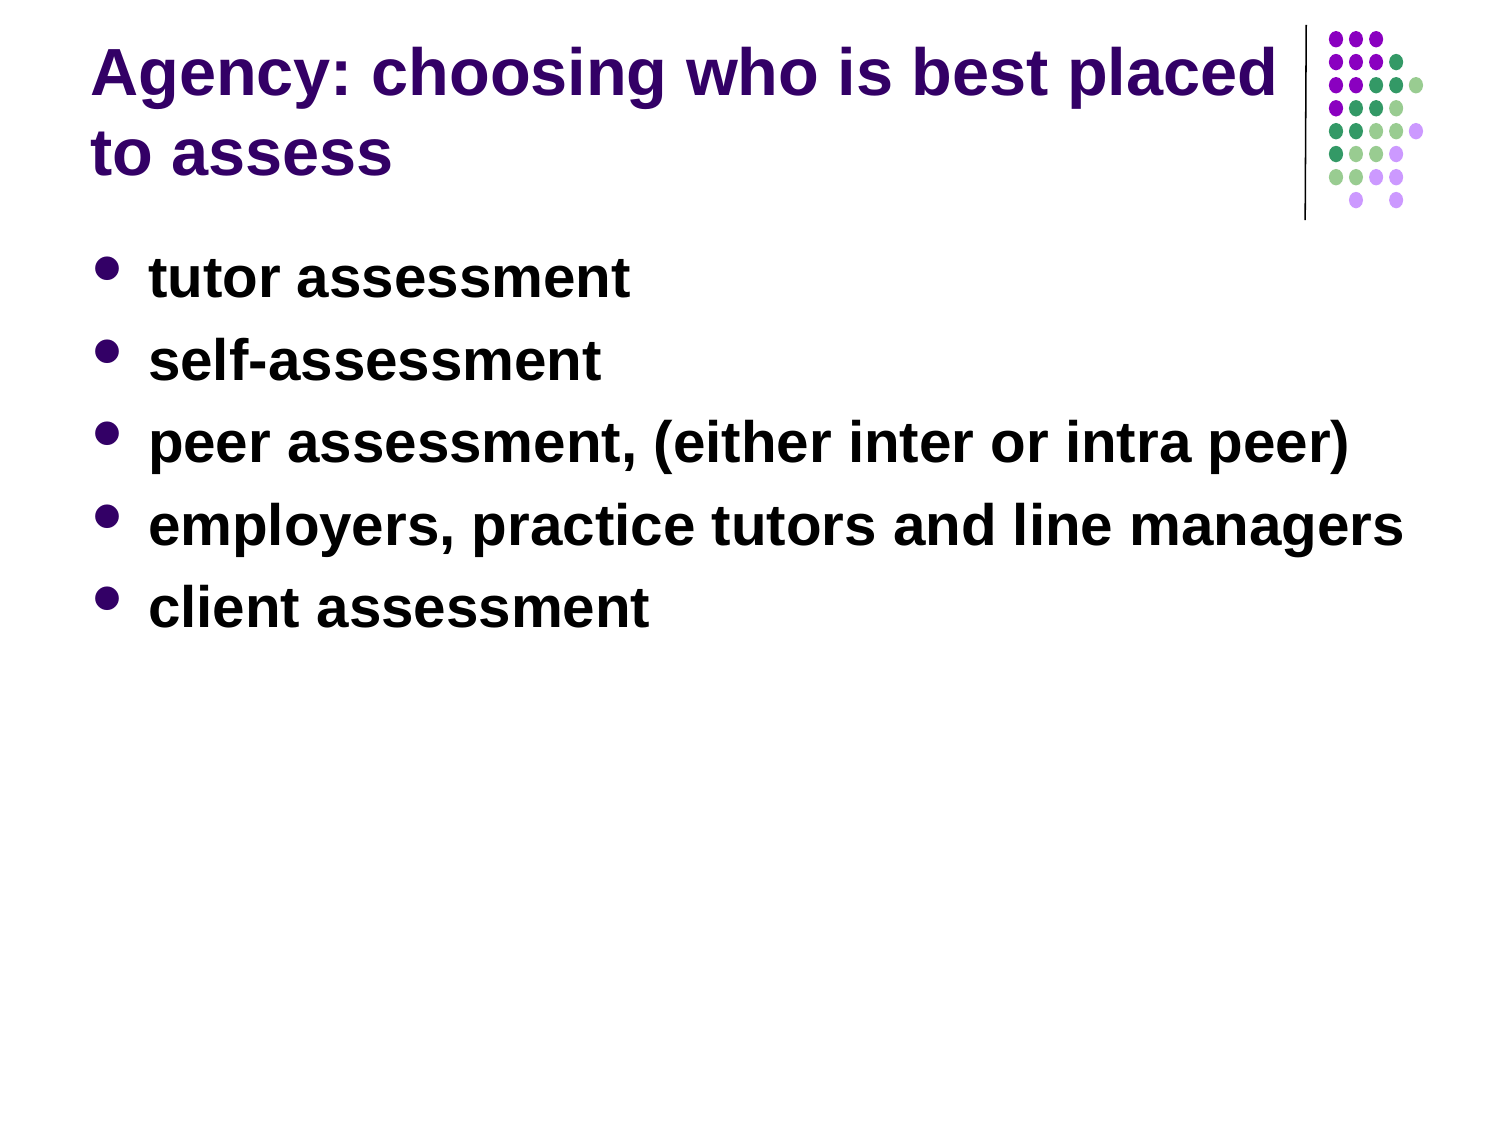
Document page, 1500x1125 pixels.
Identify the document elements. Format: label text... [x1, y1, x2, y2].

list tutor assessment self-assessment peer assessment, (either inter or intra peer) employers, practice tutors and line managers client assessment [76, 231, 1428, 1018]
title Agency: choosing who is best placed to assess [74, 19, 1313, 197]
